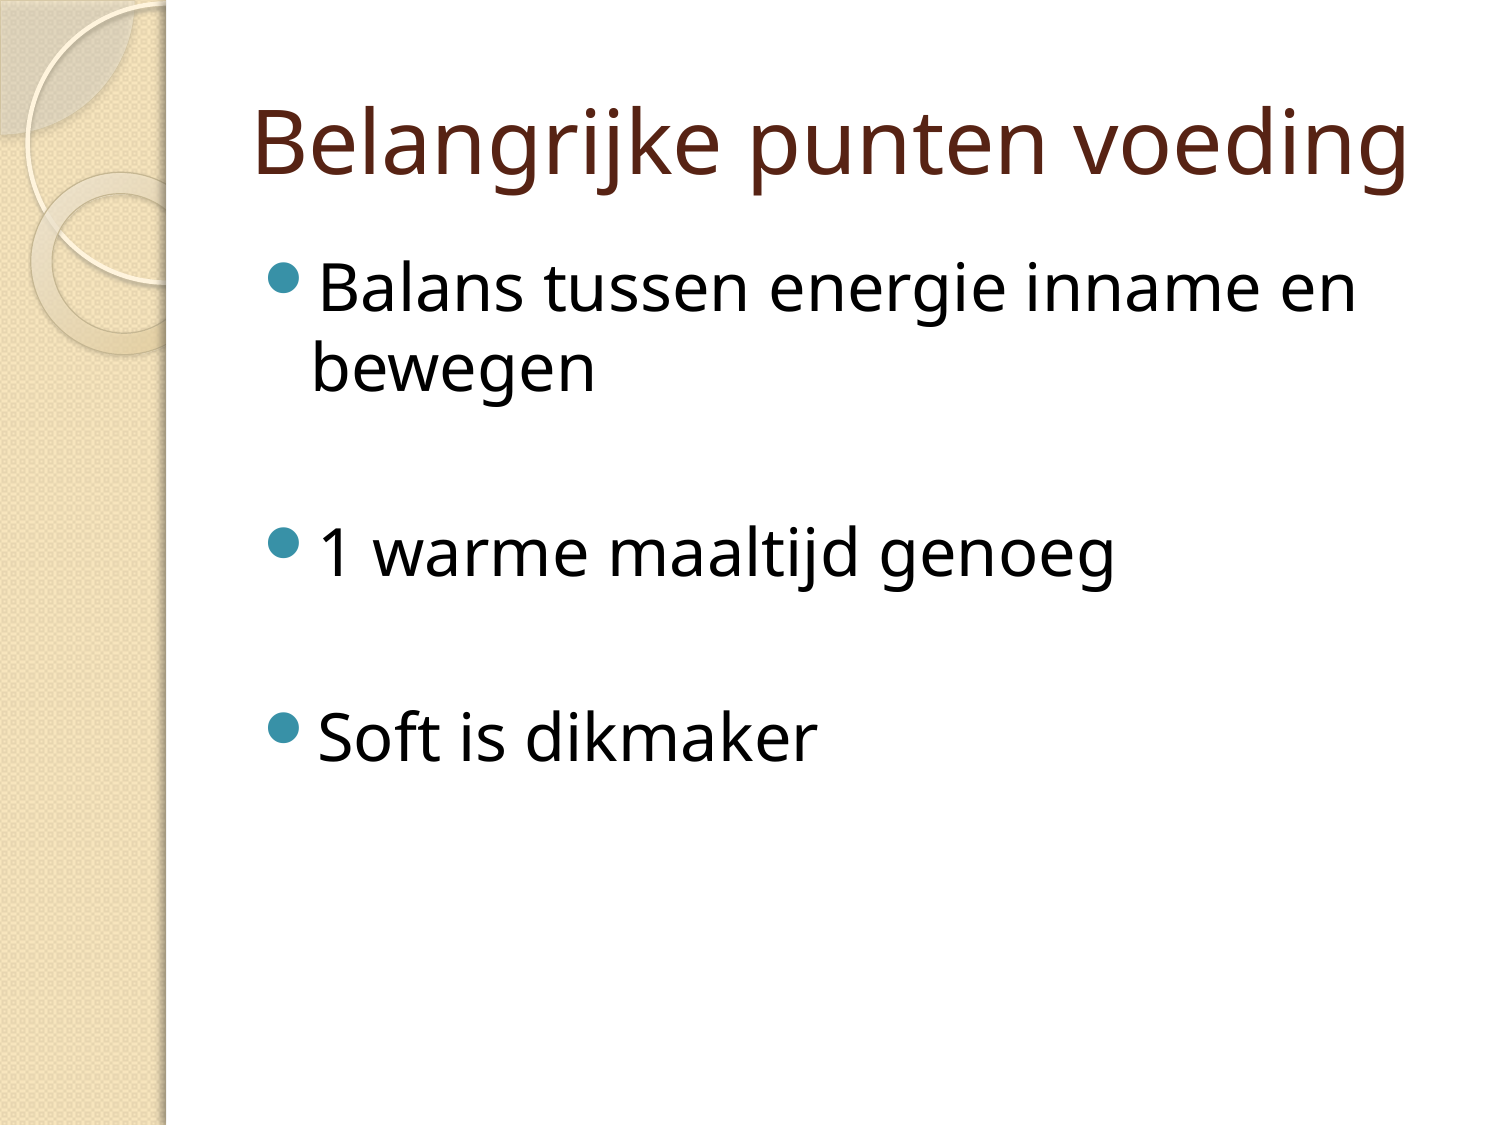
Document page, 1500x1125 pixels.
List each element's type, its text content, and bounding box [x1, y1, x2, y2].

list Balans tussen energie inname en bewegen 1 warme maaltijd genoeg Soft is dikmaker [235, 237, 1466, 1025]
title Belangrijke punten voeding [235, 45, 1466, 233]
